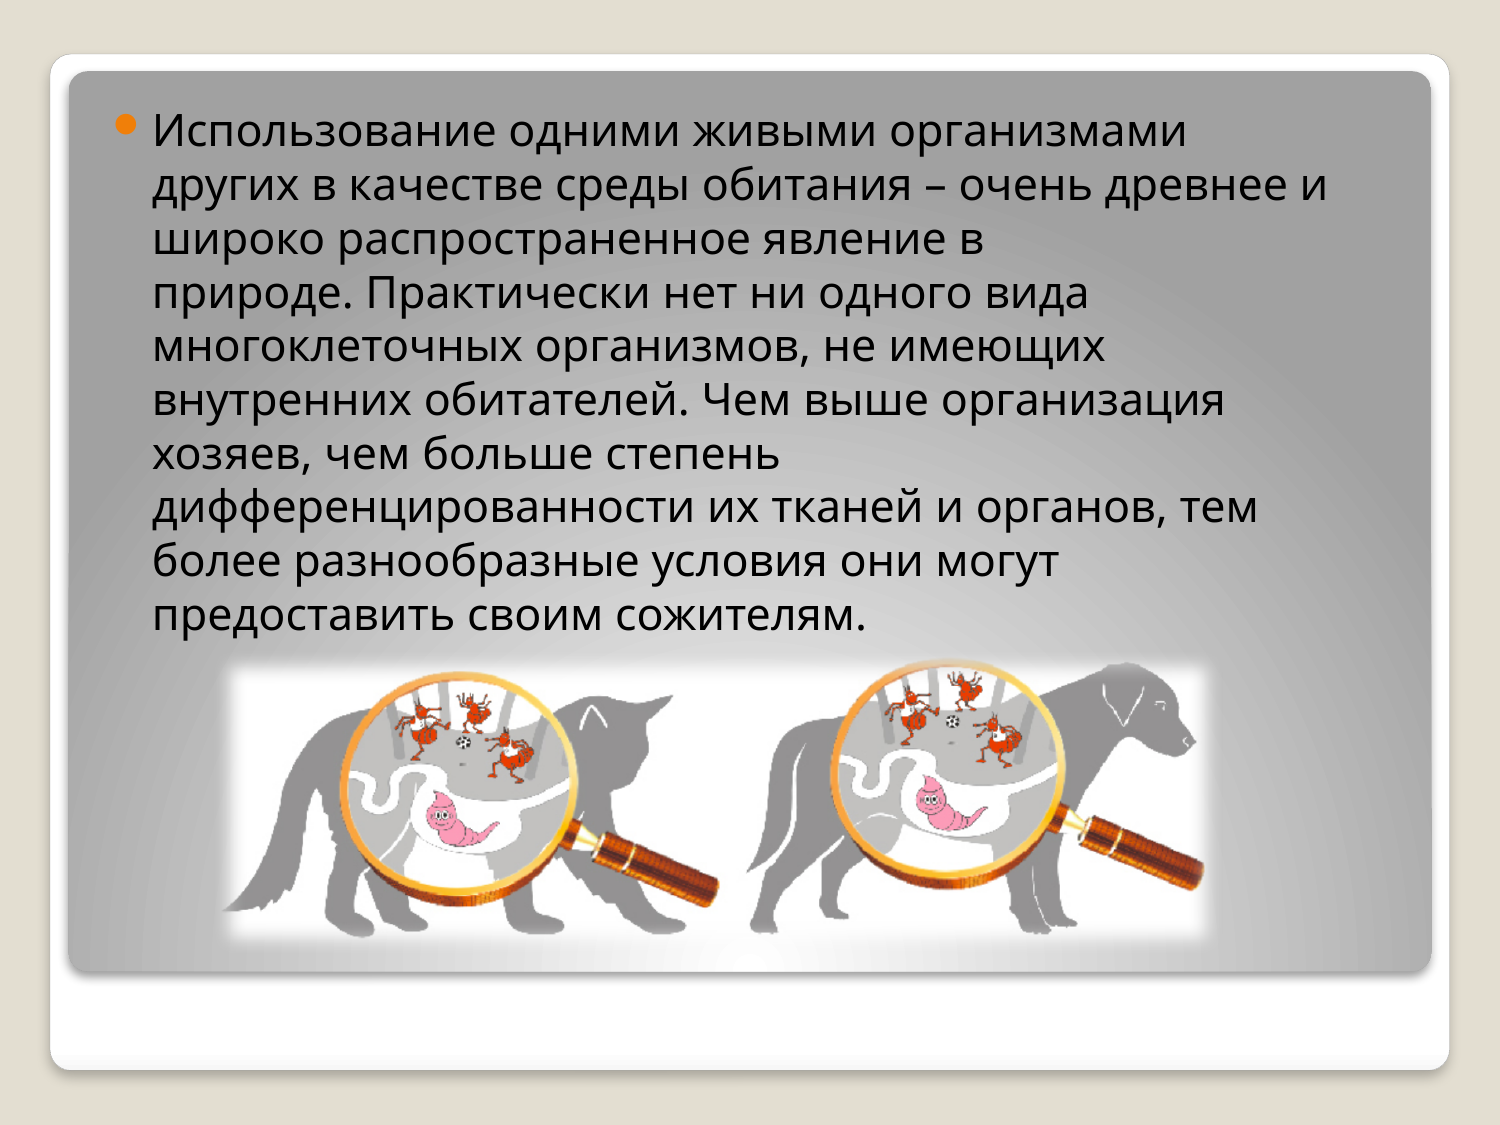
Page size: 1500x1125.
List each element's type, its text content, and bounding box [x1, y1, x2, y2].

picture [212, 649, 1223, 955]
list Использование одними живыми организмами других в качестве среды обитания – очень древнее и широко распространенное явление в природе. Практически нет ни одного вида многоклеточных организмов, не имеющих внутренних обитателей. Чем выше организация хозяев, чем больше степень дифференцированности их тканей и органов, тем более разнообразные условия они могут предоставить своим сожителям. [82, 86, 1350, 650]
